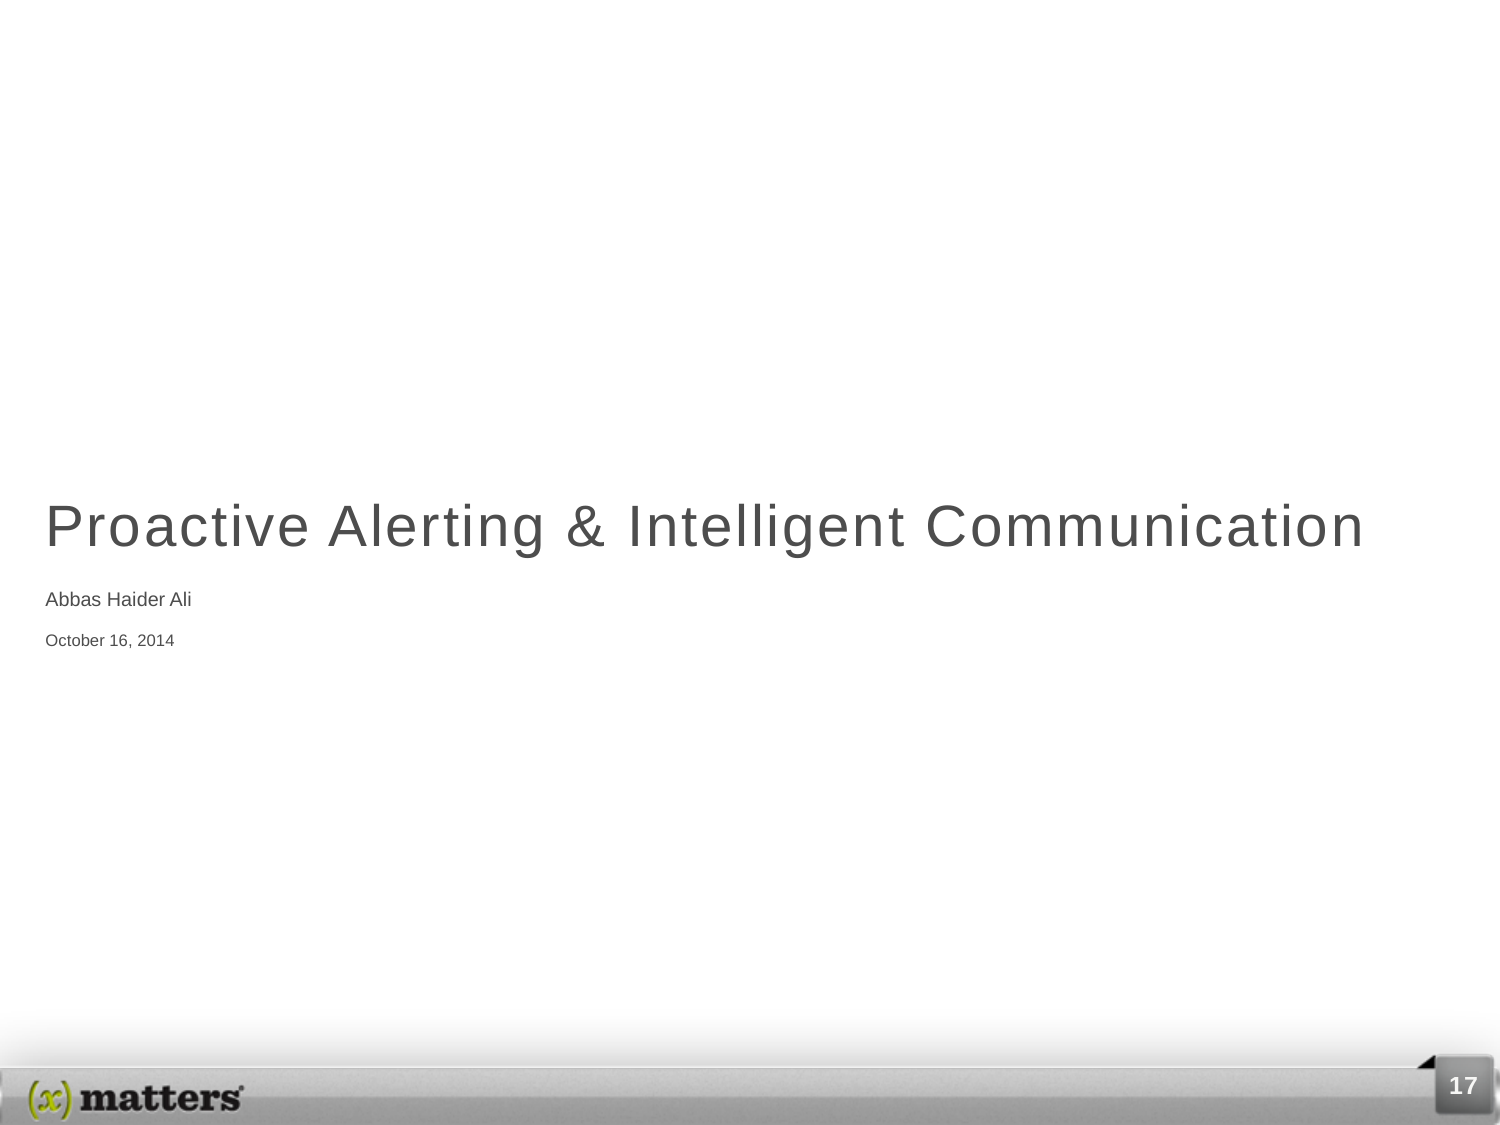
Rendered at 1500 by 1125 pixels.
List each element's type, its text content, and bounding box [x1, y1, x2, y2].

title Proactive Alerting & Intelligent Communication [30, 380, 1467, 566]
list October 16, 2014 [30, 622, 298, 660]
picture [0, 907, 1500, 1125]
subtitle Abbas Haider Ali [30, 579, 1081, 619]
